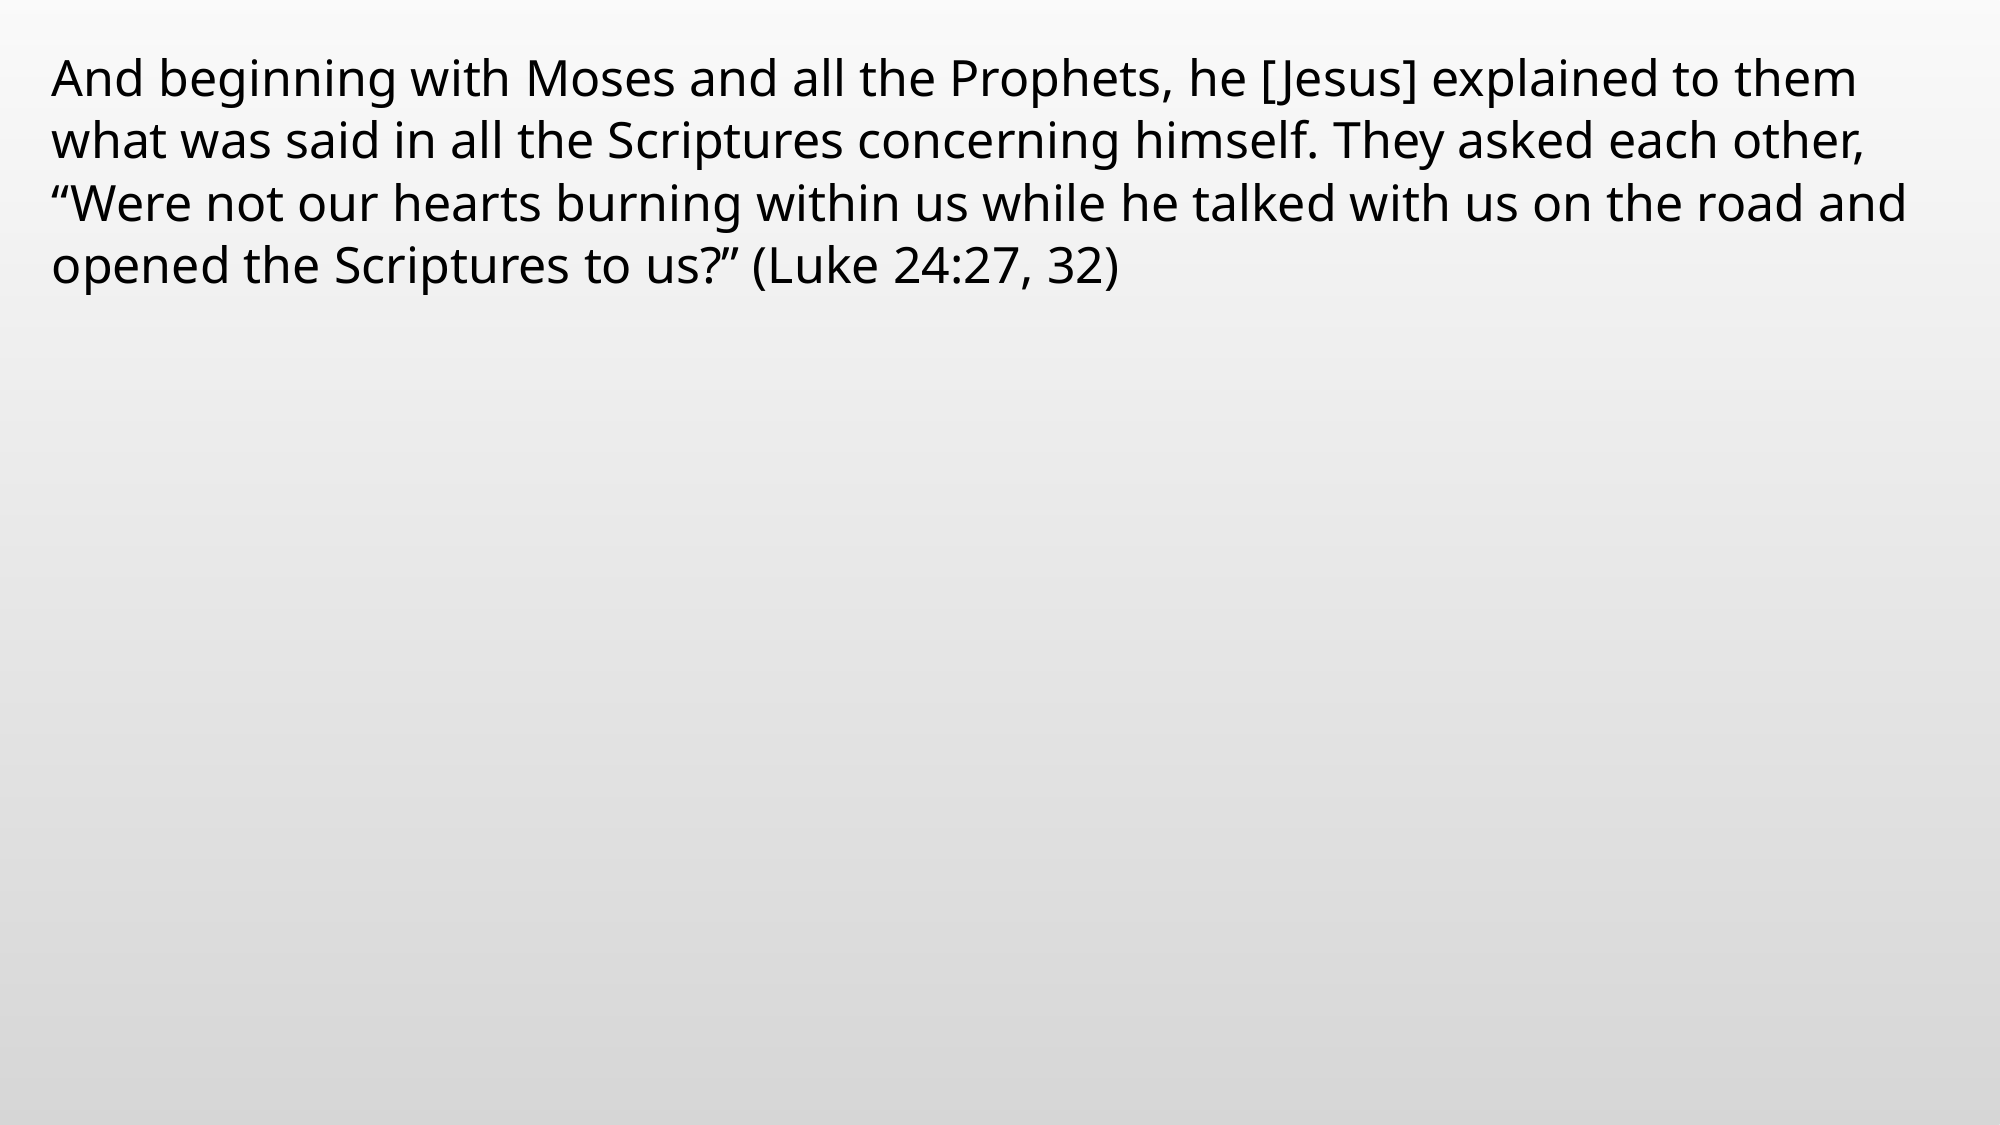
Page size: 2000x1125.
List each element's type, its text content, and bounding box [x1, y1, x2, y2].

text_box And beginning with Moses and all the Prophets, he [Jesus] explained to them what was said in all the Scriptures concerning himself. They asked each other, “Were not our hearts burning within us while he talked with us on the road and opened the Scriptures to us?” (Luke 24:27, 32) [37, 37, 1975, 301]
